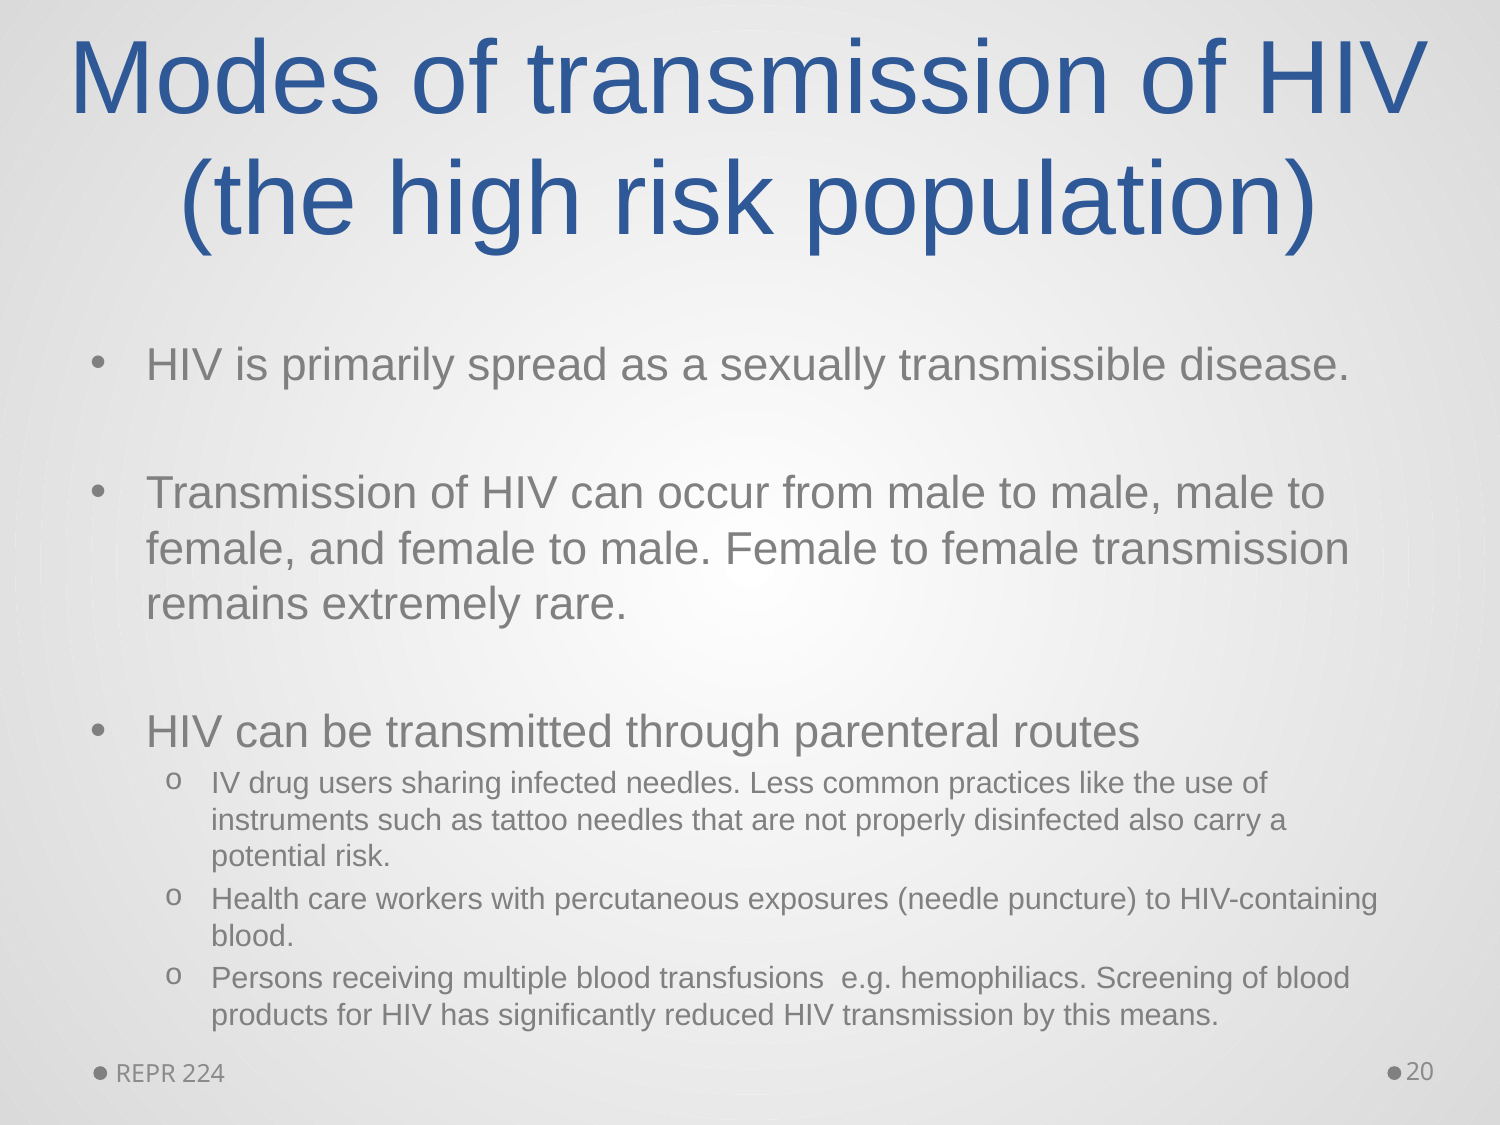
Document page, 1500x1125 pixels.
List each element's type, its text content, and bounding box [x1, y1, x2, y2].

slide_number 20 [1401, 1042, 1494, 1103]
title Modes of transmission of HIV (the high risk population) [0, 0, 1500, 263]
list HIV is primarily spread as a sexually transmissible disease. Transmission of HIV can occur from male to male, male to female, and female to male. Female to female transmission remains extremely rare. HIV can be transmitted through parenteral routes IV drug users sharing infected needles. Less common practices like the use of instruments such as tattoo needles that are not properly disinfected also carry a potential risk. Health care workers with percutaneous exposures (needle puncture) to HIV-containing blood. Persons receiving multiple blood transfusions e.g. hemophiliacs. Screening of blood products for HIV has significantly reduced HIV transmission by this means. [75, 262, 1425, 1050]
footer REPR 224 [108, 1042, 576, 1103]
